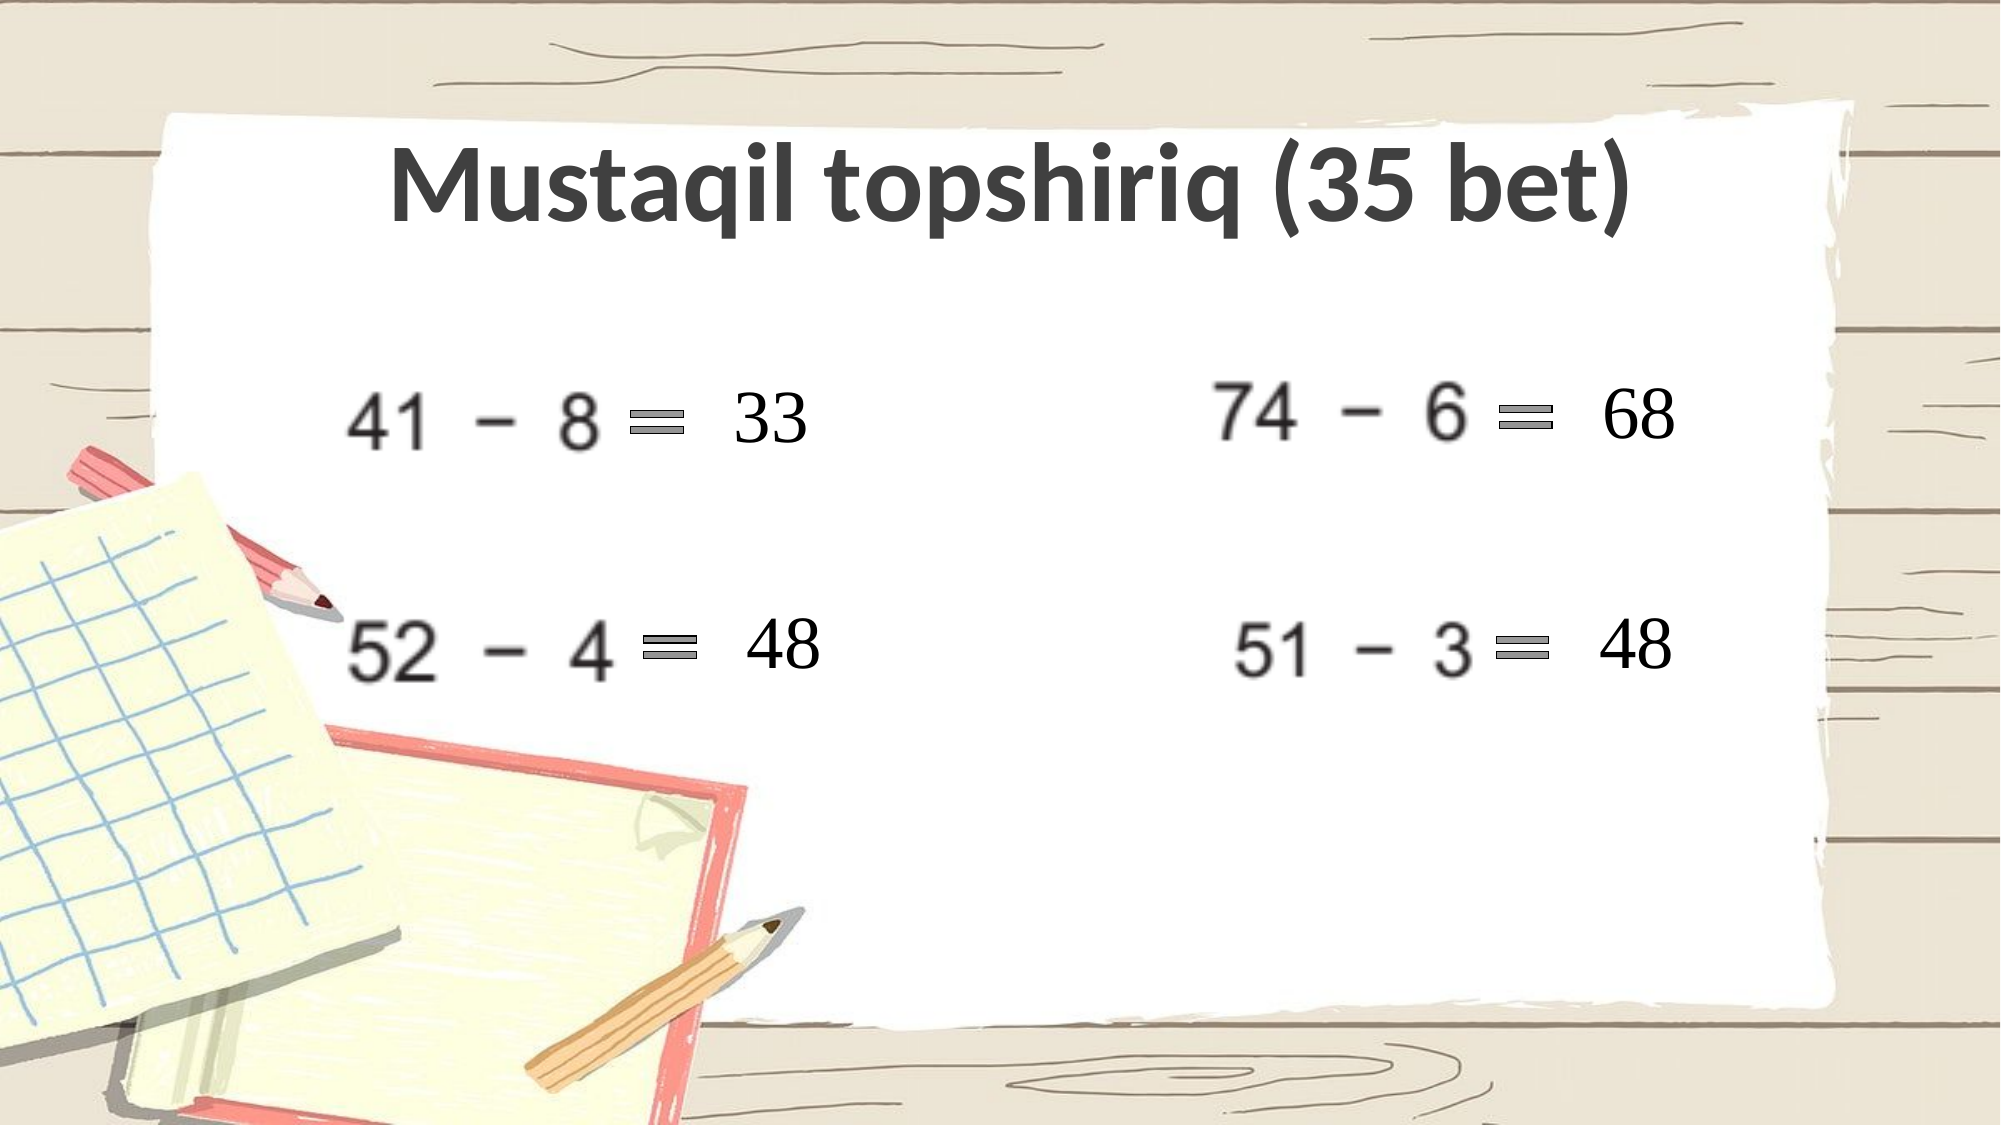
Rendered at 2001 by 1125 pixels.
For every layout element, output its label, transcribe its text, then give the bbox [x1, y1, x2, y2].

picture [1202, 610, 1524, 710]
text_box [649, 635, 697, 644]
picture [1190, 369, 1524, 476]
picture [344, 607, 649, 719]
text_box [0, 186, 2000, 299]
text_box [630, 410, 684, 418]
text_box [1524, 421, 1553, 429]
text_box [630, 426, 684, 434]
title Mustaqil topshiriq (35 bet) [10, 128, 2000, 186]
picture [316, 380, 619, 485]
text_box [1524, 405, 1553, 413]
text_box [1524, 651, 1549, 659]
text_box 48 [1569, 590, 1704, 687]
text_box 48 [717, 590, 852, 687]
text_box [649, 651, 697, 659]
text_box [1524, 636, 1549, 644]
text_box 33 [703, 364, 839, 462]
text_box 68 [1572, 360, 1707, 457]
